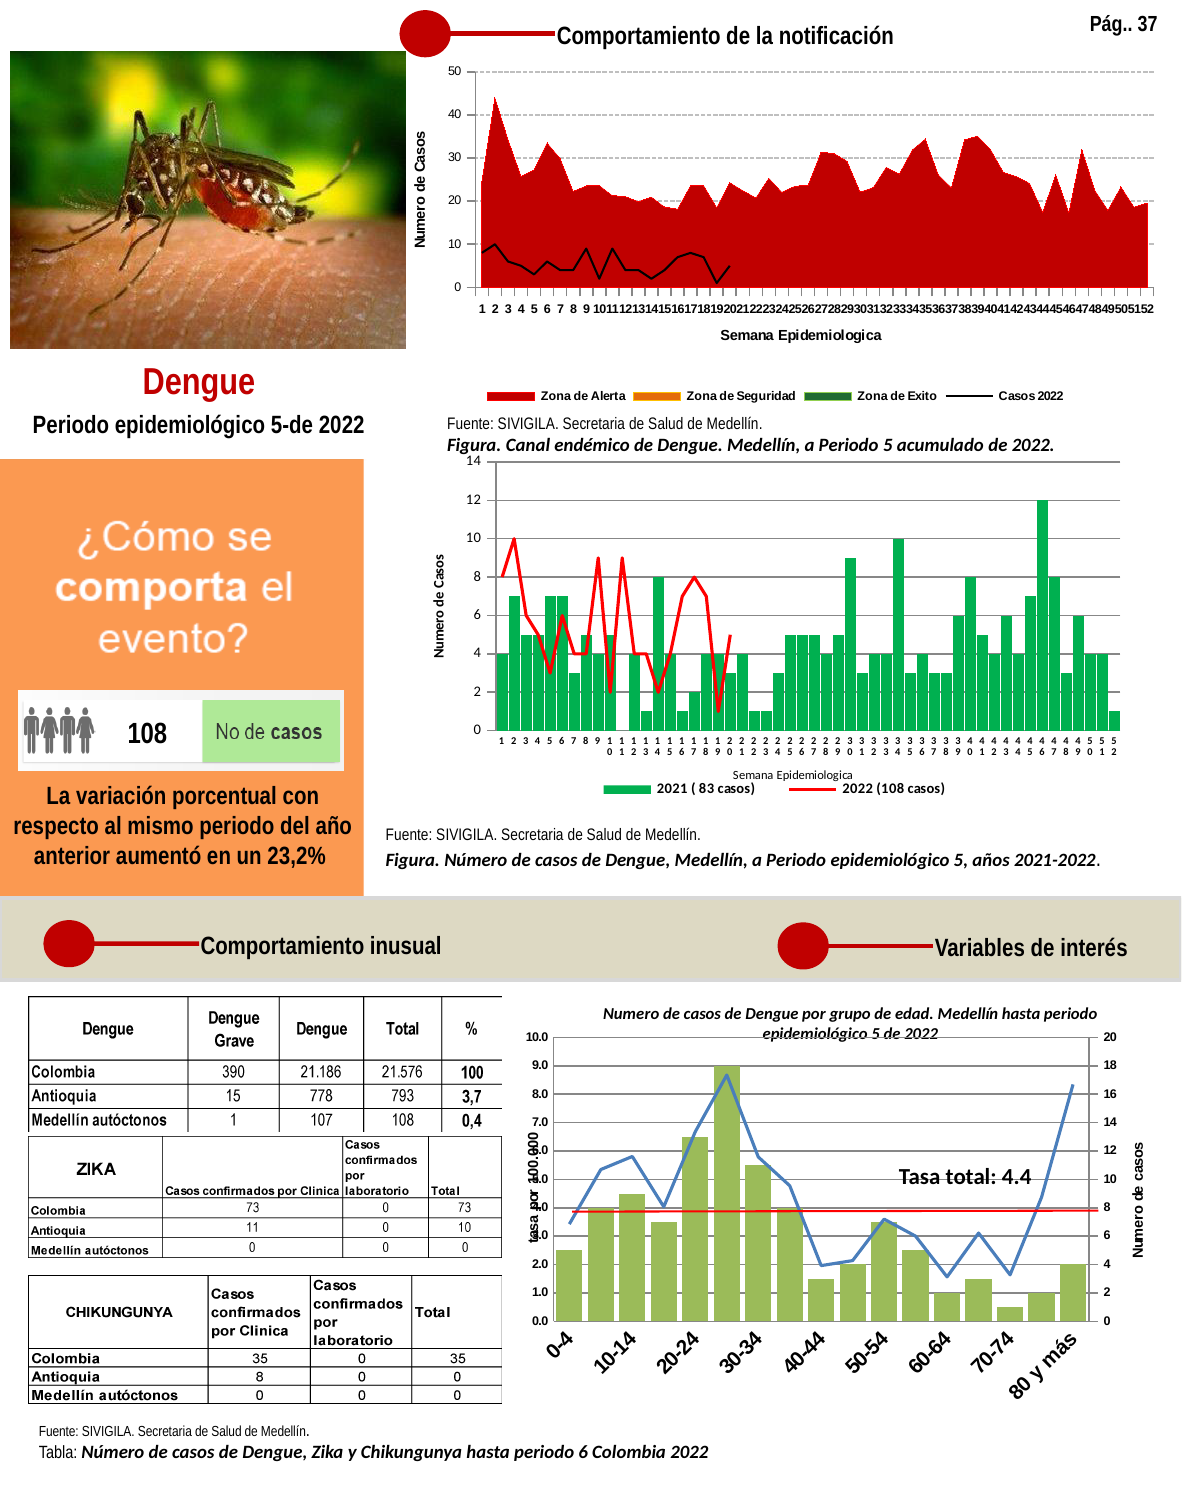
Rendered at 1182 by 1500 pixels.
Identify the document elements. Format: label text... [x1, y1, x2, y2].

text_box Dengue [28, 357, 370, 410]
chart [401, 446, 1136, 849]
text_box Pág.. 37 [1074, 2, 1182, 44]
chart [381, 57, 1170, 410]
picture [0, 459, 367, 898]
text_box Fuente: SIVIGILA. Secretaria de Salud de Medellín. Tabla: Número de casos de Dengue, Zika y Chikungunya hasta periodo 6 Colombia 2022 [23, 1411, 1111, 1471]
picture [9, 50, 406, 349]
chart [460, 1022, 1170, 1413]
text_box Fuente: SIVIGILA. Secretaria de Salud de Medellín. Figura. Número de casos de Dengue, Medellín, a Periodo epidemiológico 5, años 2021-2022. [371, 816, 1182, 879]
text_box Periodo epidemiológico 5-de 2022 [16, 401, 383, 447]
text_box [0, 897, 1182, 981]
text_box Fuente: SIVIGILA. Secretaria de Salud de Medellín. Figura. Canal endémico de Dengue. Medellín, a Periodo 5 acumulado de 2022. [432, 405, 1182, 463]
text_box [779, 924, 1182, 971]
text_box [45, 921, 612, 968]
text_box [17, 690, 344, 772]
text_box Numero de casos de Dengue por grupo de edad. Medellín hasta periodo epidemiológico 5 de 2022 [555, 995, 1146, 1021]
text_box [401, 12, 968, 56]
picture [28, 1136, 460, 1259]
picture [28, 1275, 460, 1404]
picture [28, 996, 503, 1132]
